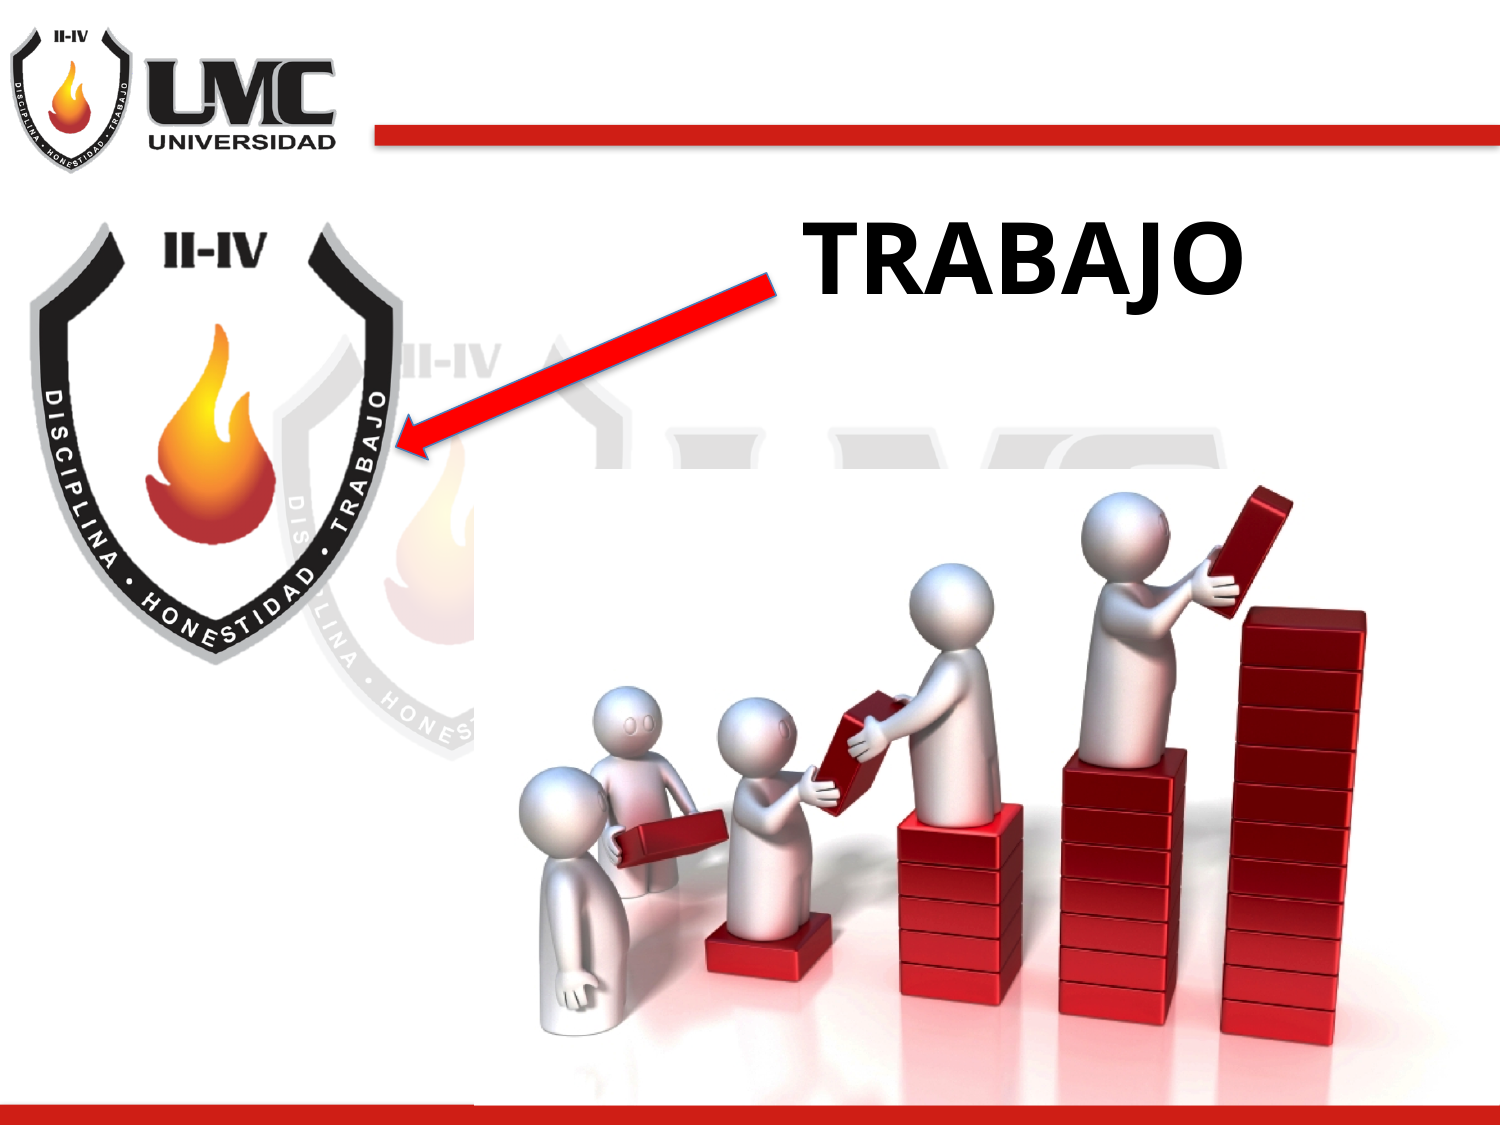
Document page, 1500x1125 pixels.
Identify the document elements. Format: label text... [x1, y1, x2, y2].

picture [0, 187, 422, 698]
picture [0, 16, 351, 184]
picture [473, 469, 1500, 1106]
text_box [426, 272, 778, 449]
text_box TRABAJO [786, 186, 1263, 322]
